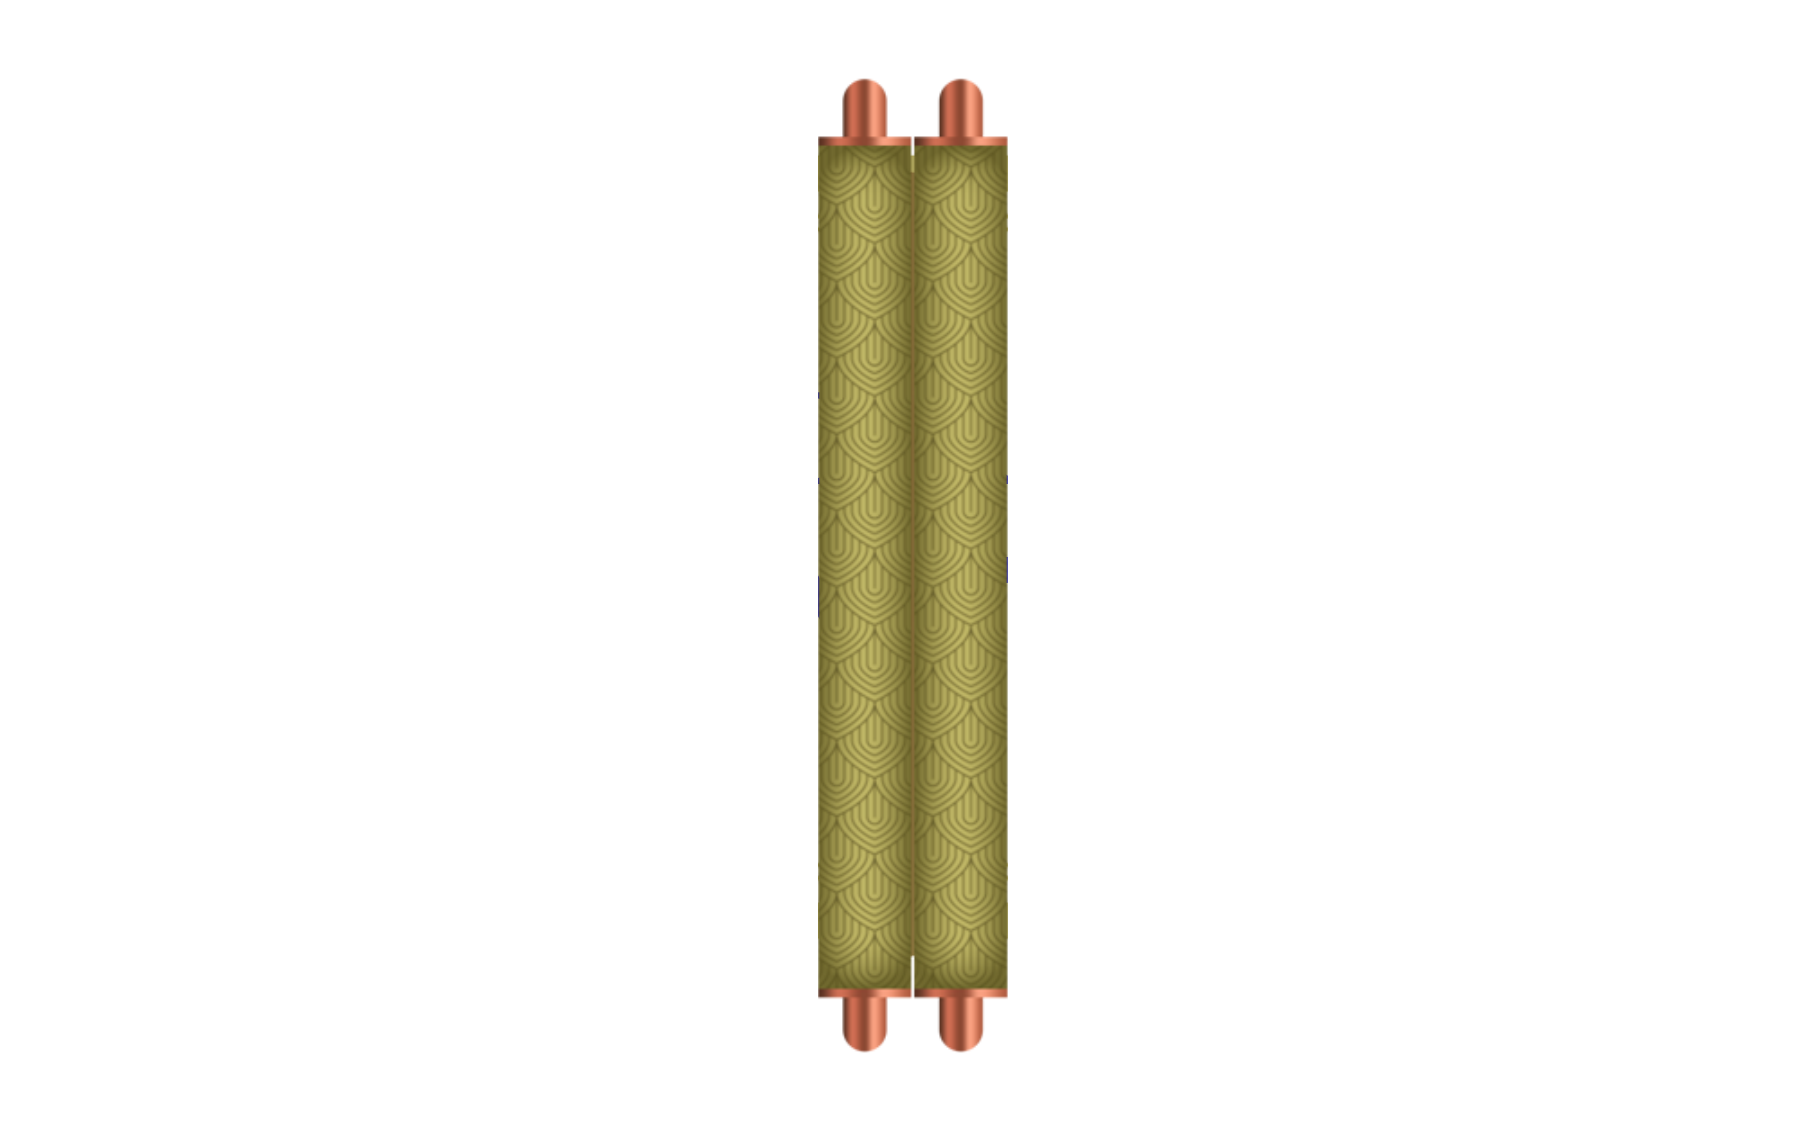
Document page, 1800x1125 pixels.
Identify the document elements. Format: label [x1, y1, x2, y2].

text_box [0, 64, 913, 1057]
text_box [905, 64, 1797, 1087]
